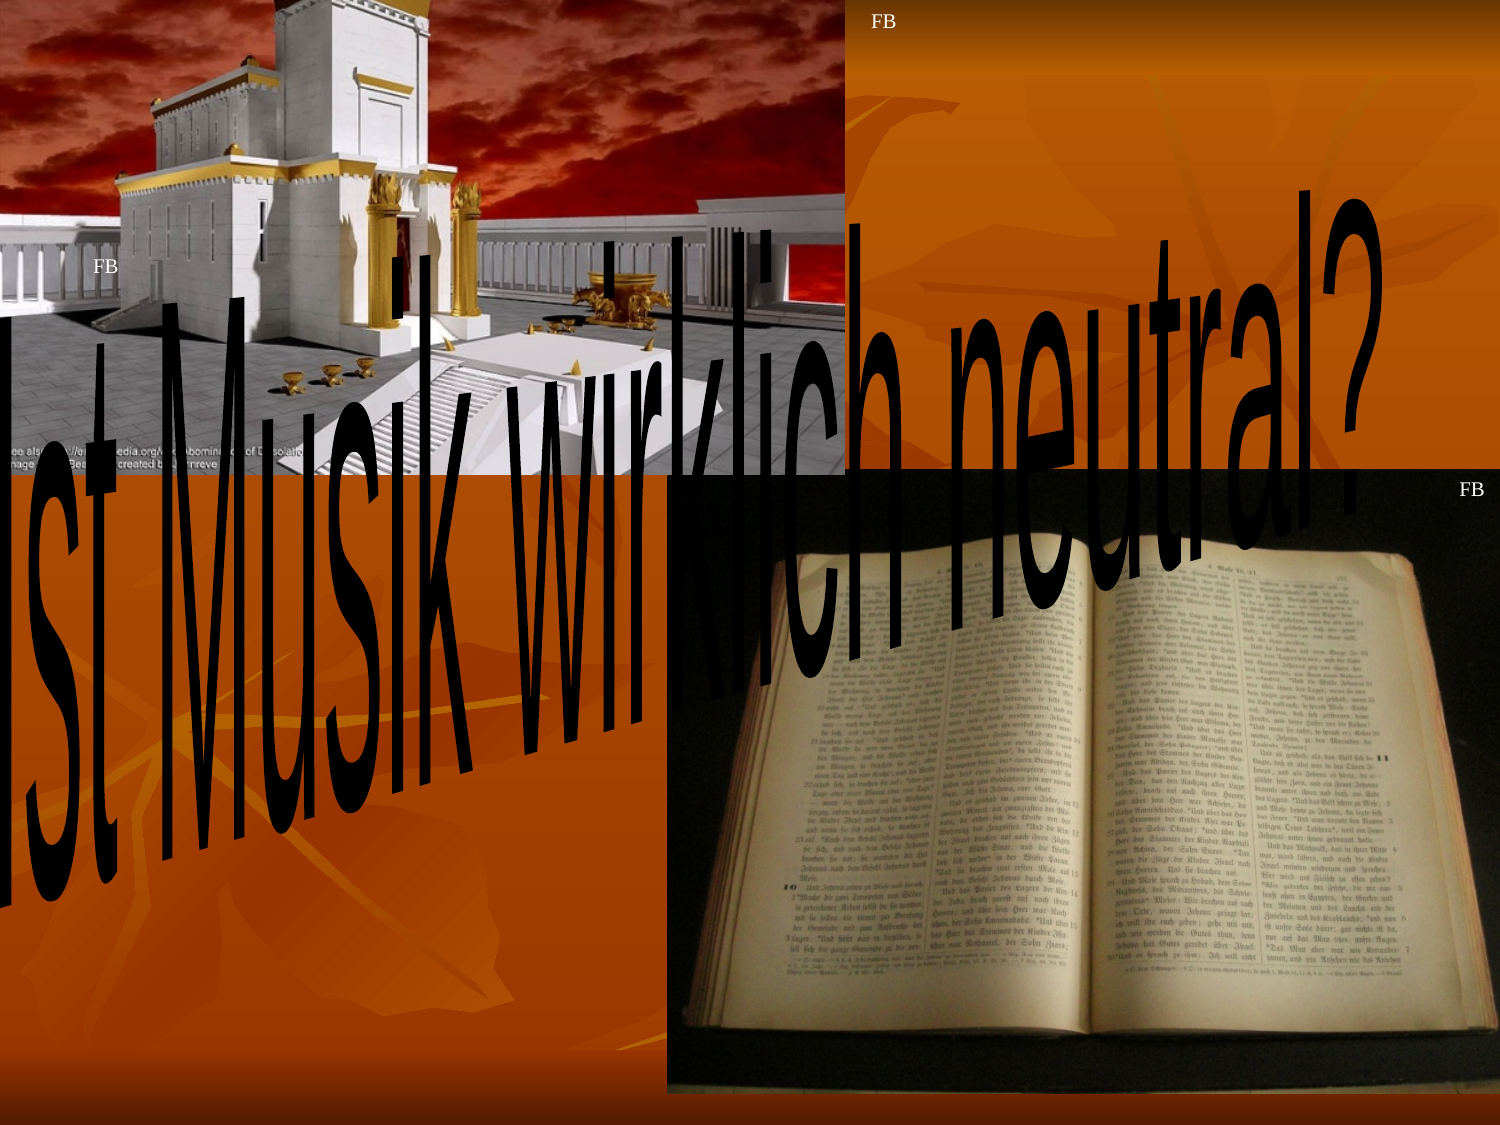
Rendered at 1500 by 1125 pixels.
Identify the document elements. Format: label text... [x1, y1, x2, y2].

picture [0, 0, 1500, 1095]
text_box FB [856, 0, 912, 40]
